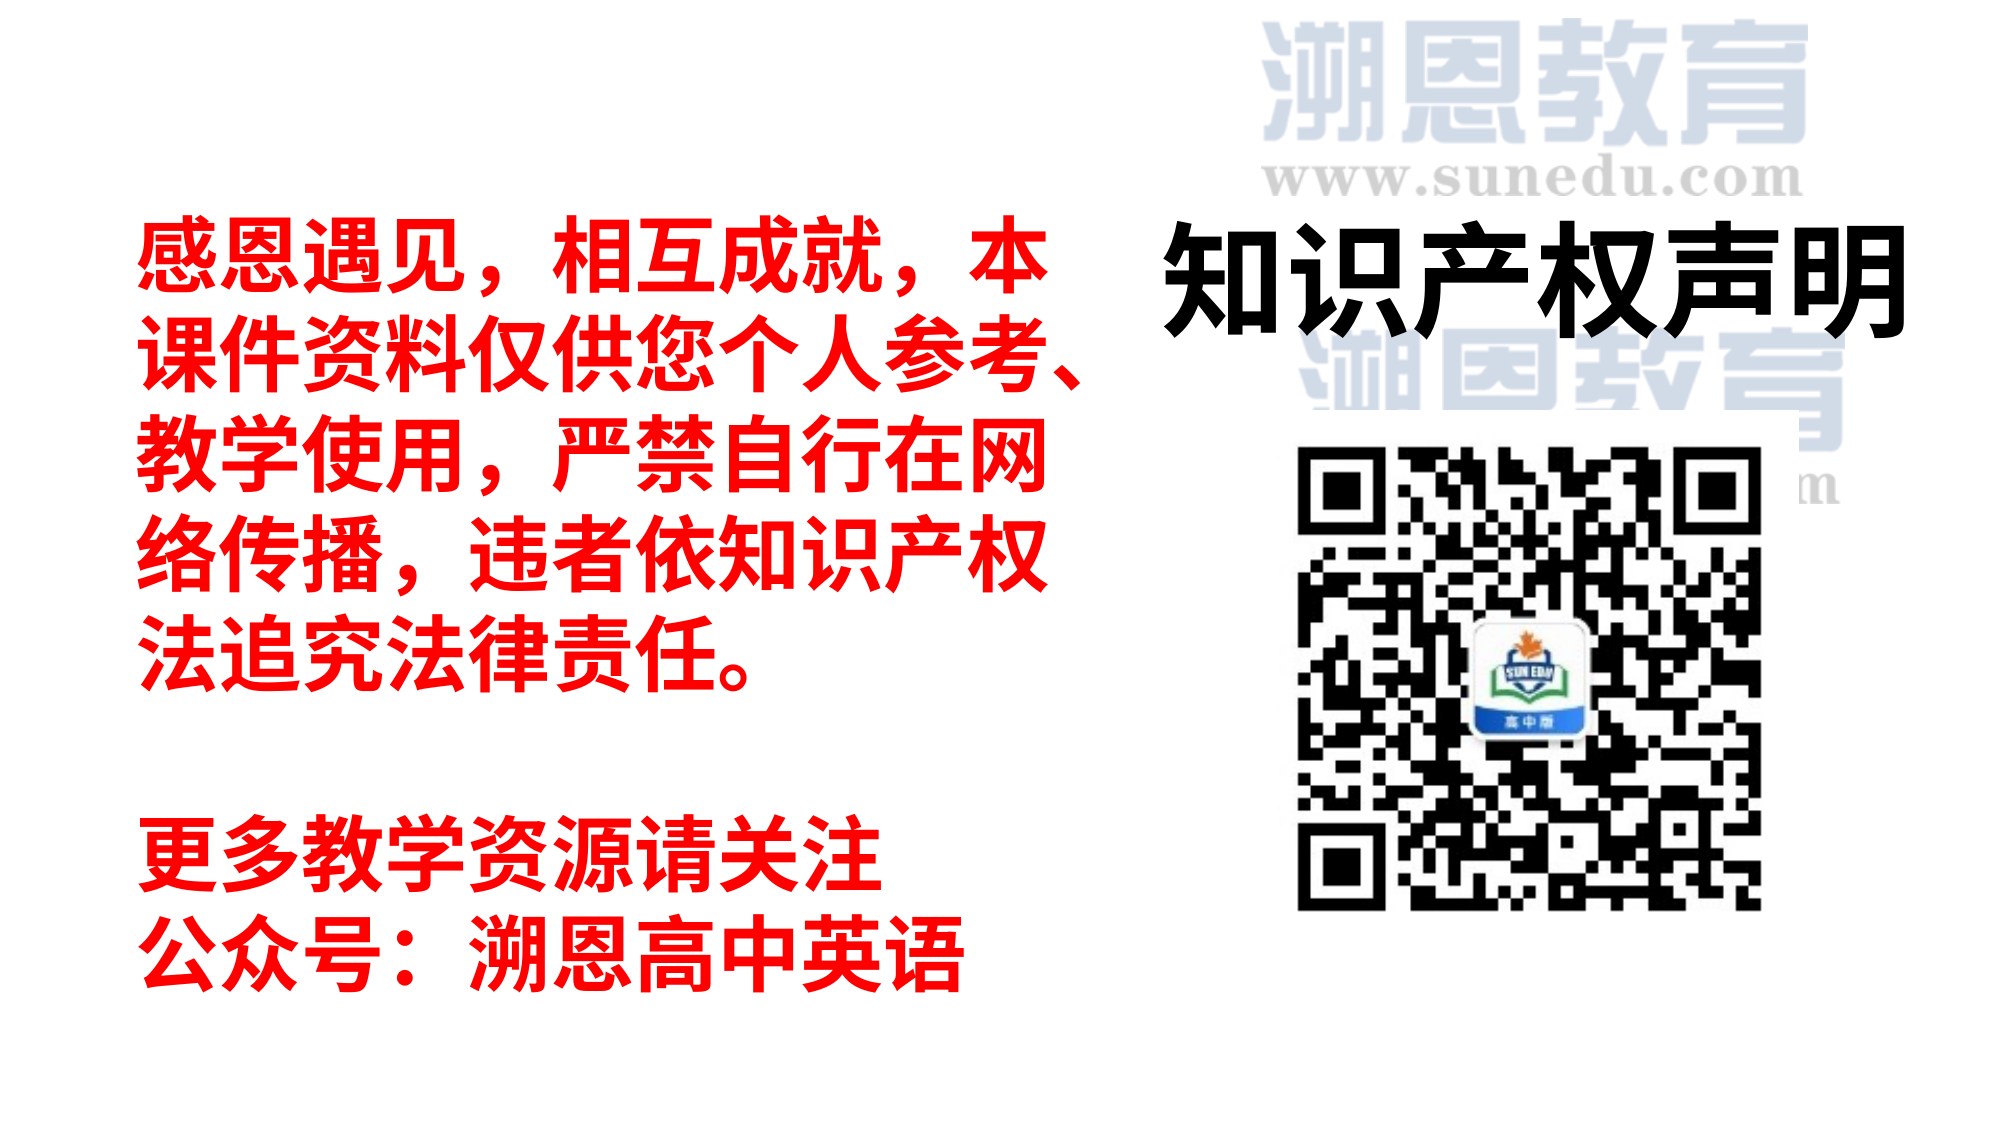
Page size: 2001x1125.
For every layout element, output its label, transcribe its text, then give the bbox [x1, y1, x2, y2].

text_box 感恩遇见，相互成就，本课件资料仅供您个人参考、教学使用，严禁自行在网络传播，违者依知识产权法追究法律责任。 更多教学资源请关注 公众号：溯恩高中英语 [120, 195, 1121, 1010]
picture [1261, 18, 1808, 196]
picture [1260, 410, 1799, 949]
text_box 知识产权声明 [1146, 195, 2000, 360]
